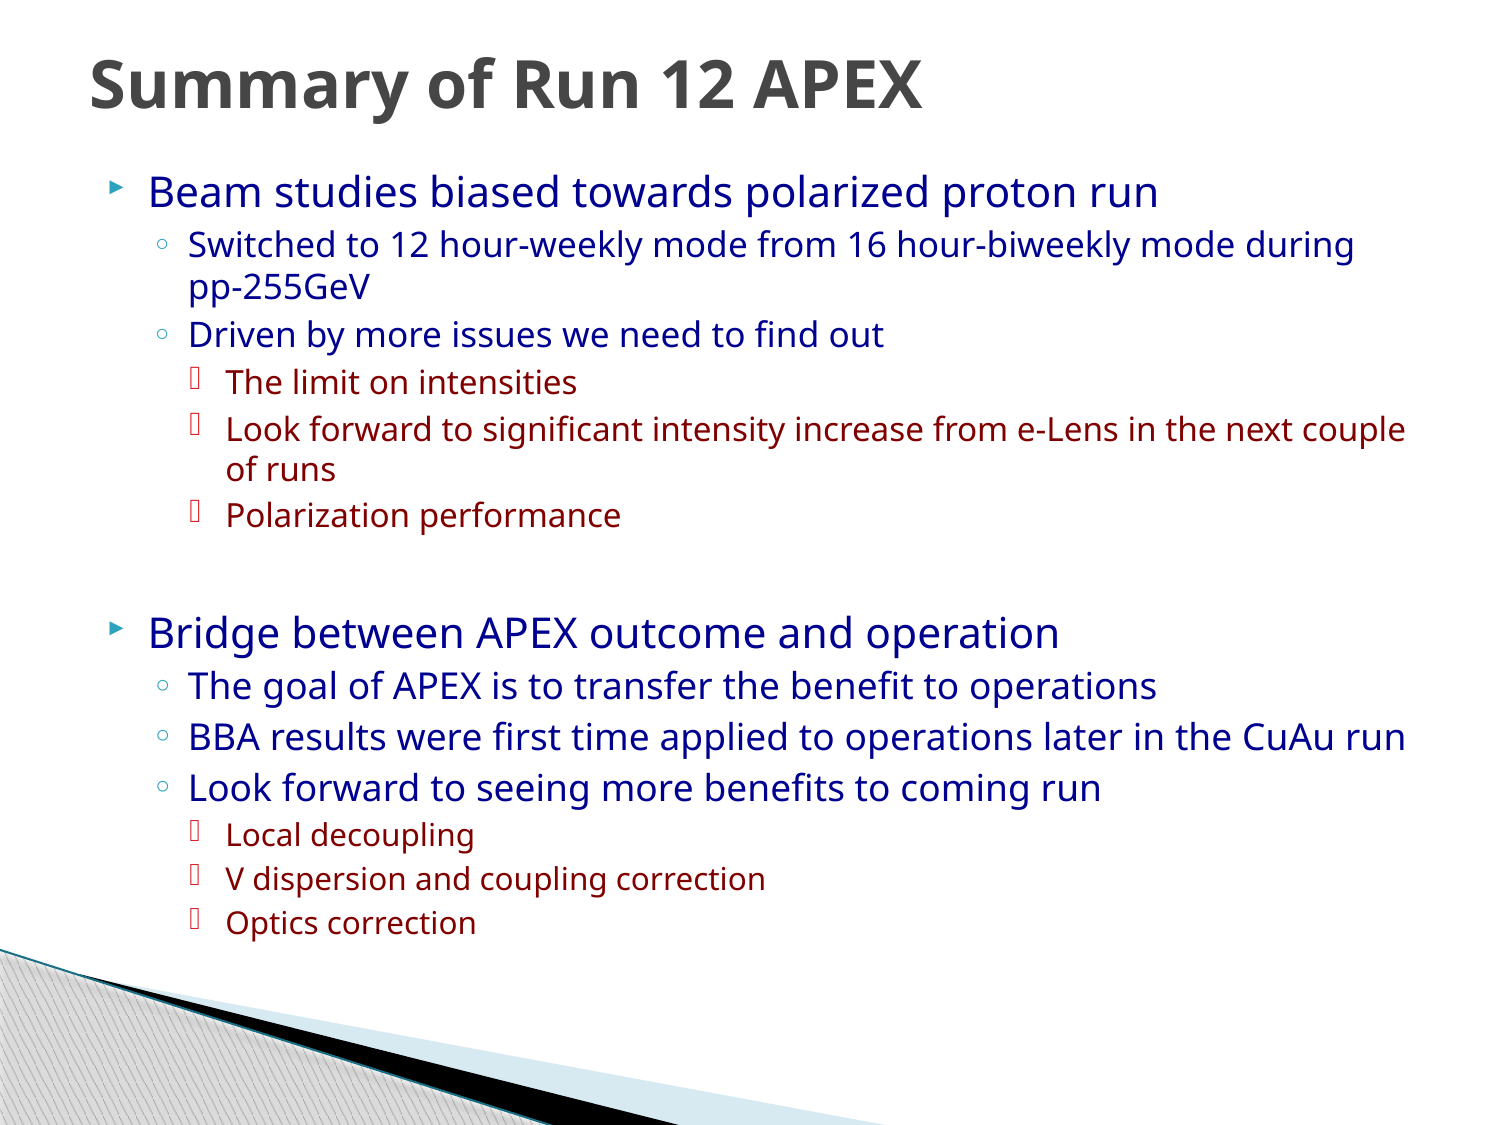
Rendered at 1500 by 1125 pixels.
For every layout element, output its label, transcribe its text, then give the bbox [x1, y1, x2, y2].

title Summary of Run 12 APEX [75, 16, 1425, 148]
list Beam studies biased towards polarized proton run Switched to 12 hour-weekly mode from 16 hour-biweekly mode during pp-255GeV Driven by more issues we need to find out The limit on intensities Look forward to significant intensity increase from e-Lens in the next couple of runs Polarization performance Bridge between APEX outcome and operation The goal of APEX is to transfer the benefit to operations BBA results were first time applied to operations later in the CuAu run Look forward to seeing more benefits to coming run Local decoupling V dispersion and coupling correction Optics correction [75, 157, 1425, 995]
